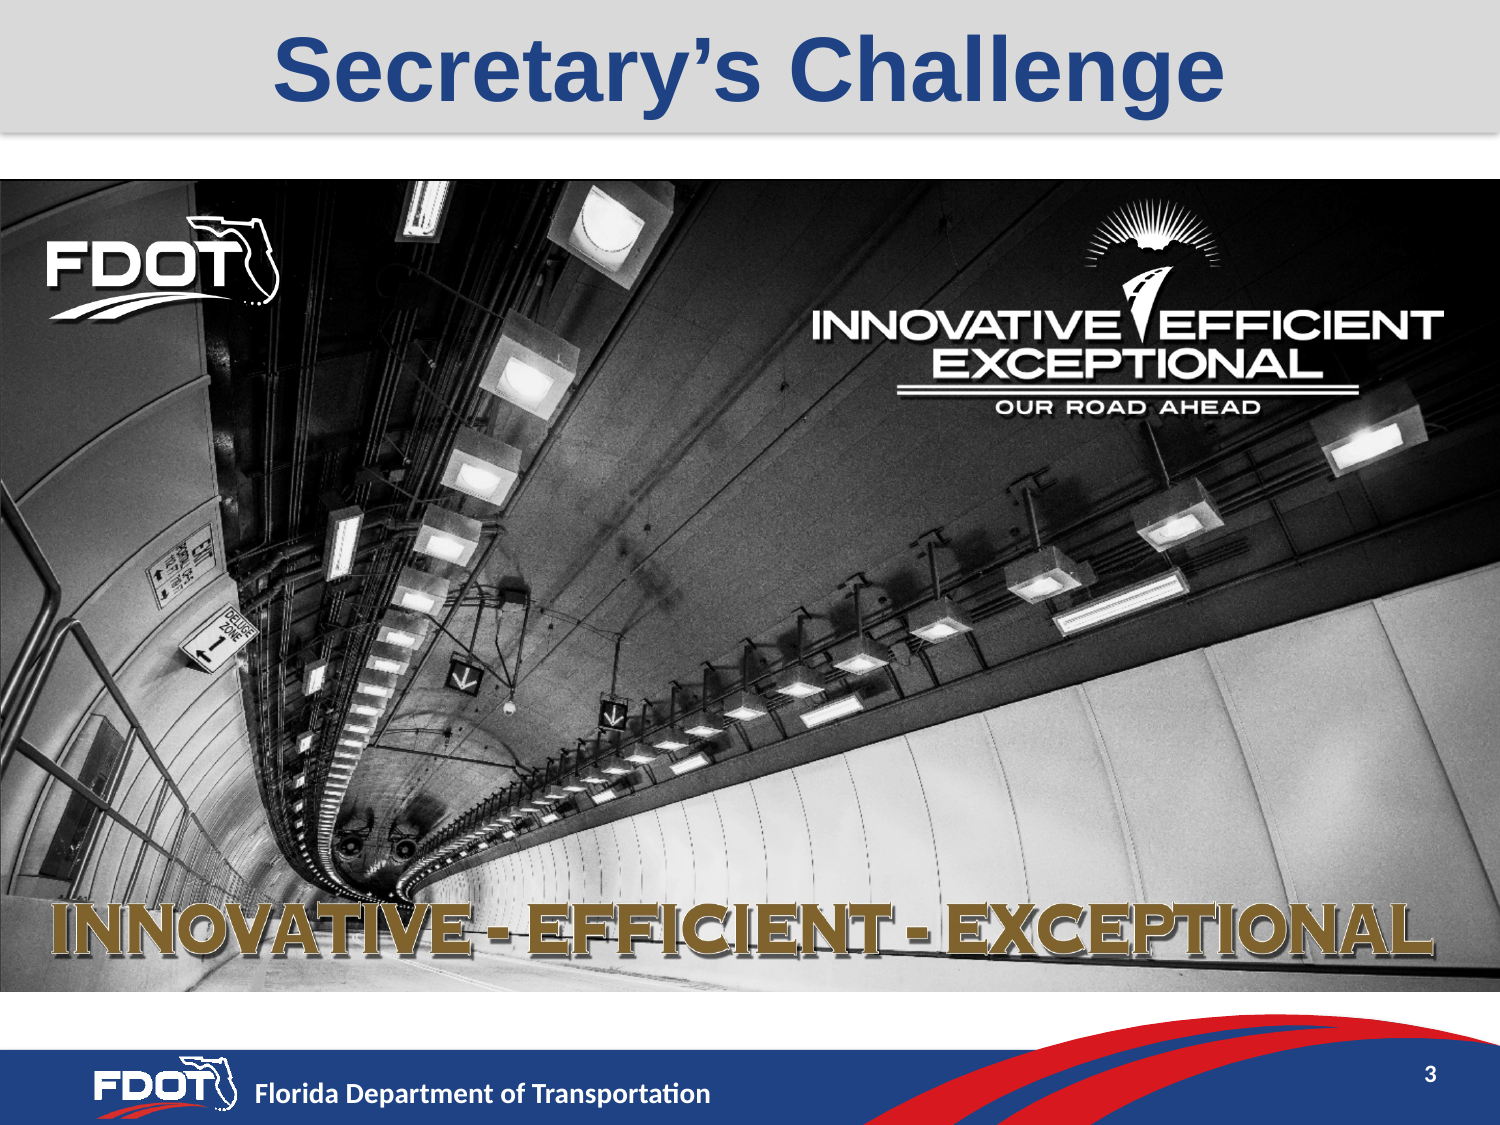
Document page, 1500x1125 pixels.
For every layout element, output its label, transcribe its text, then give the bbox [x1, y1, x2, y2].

picture [0, 179, 1500, 992]
picture [90, 1054, 241, 1121]
slide_number 3 [1101, 1042, 1452, 1103]
text_box Secretary’s Challenge [0, 2, 1500, 127]
